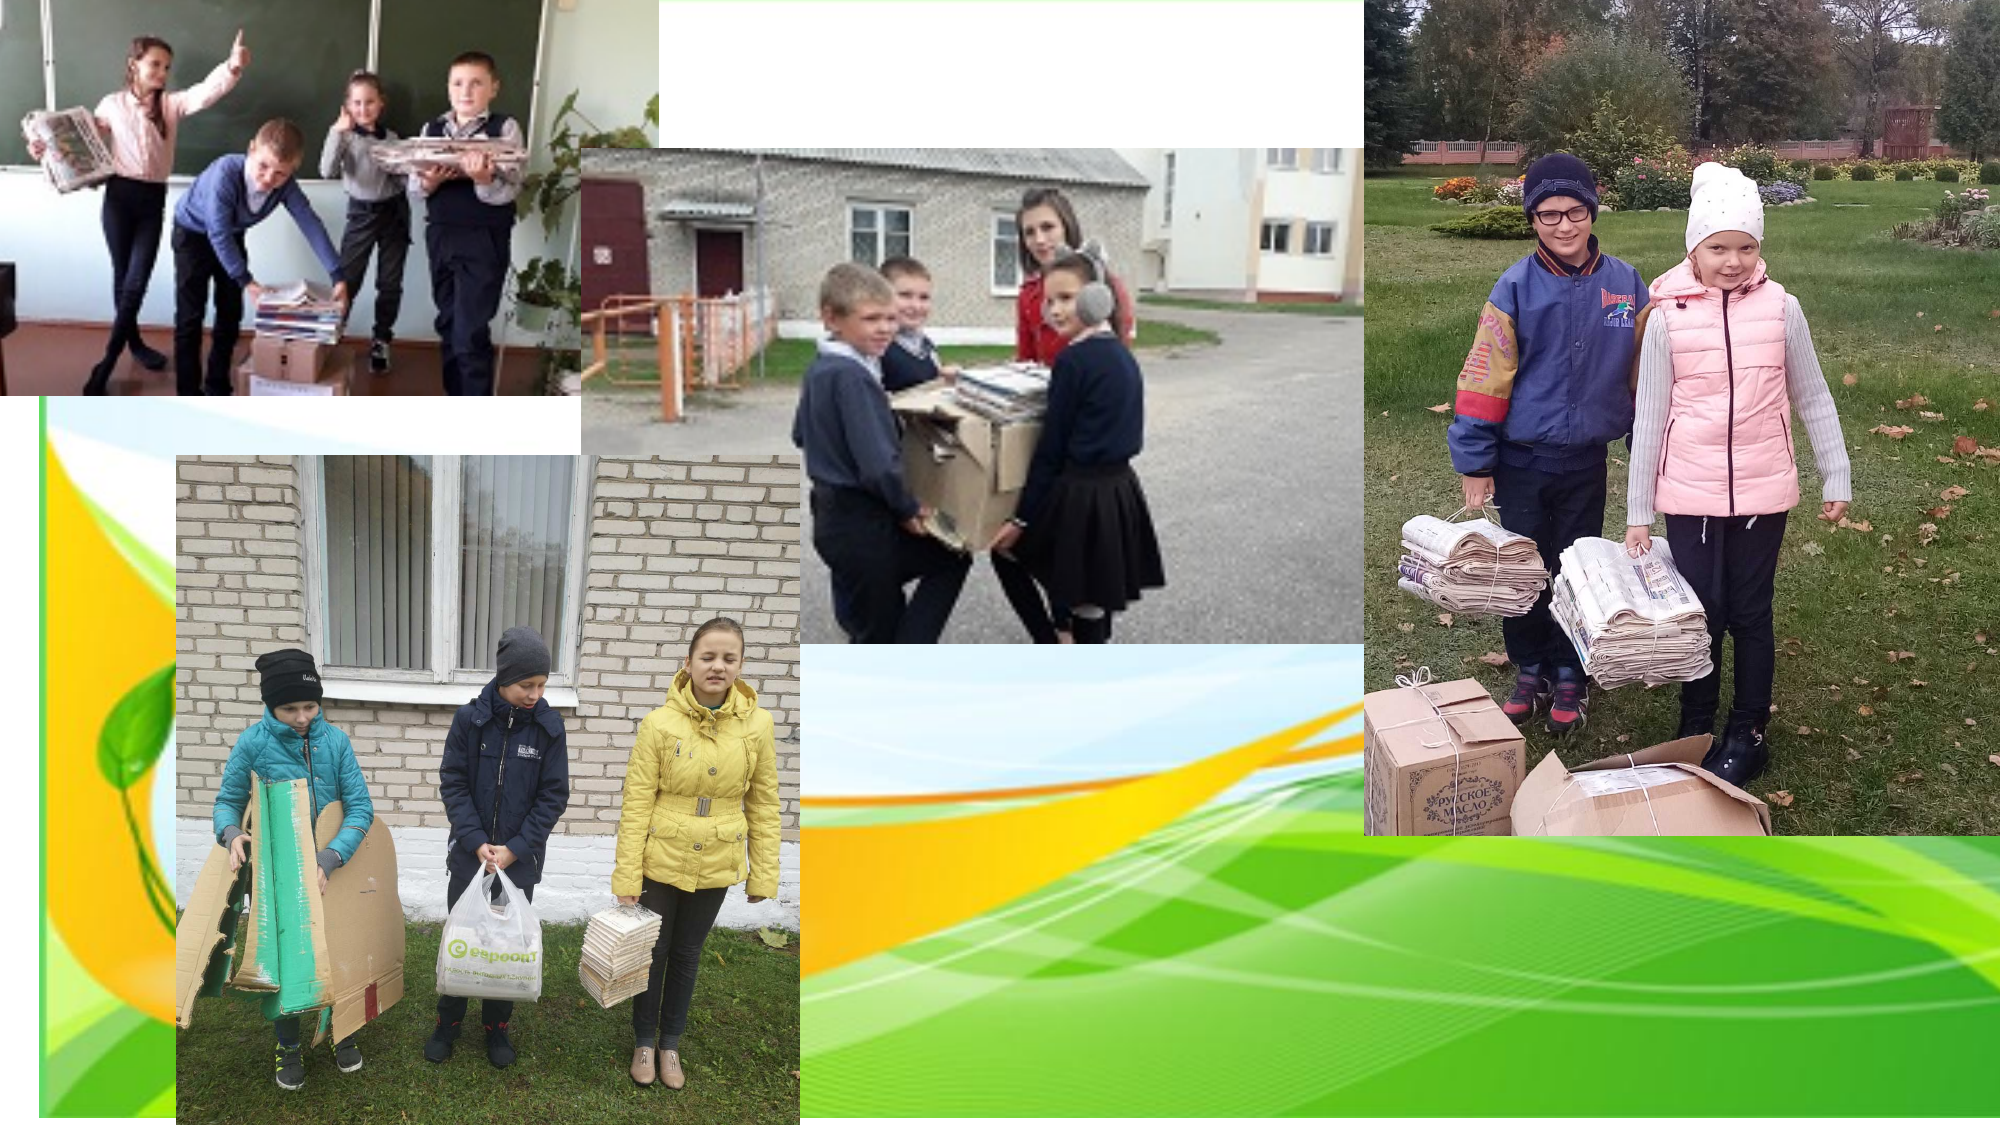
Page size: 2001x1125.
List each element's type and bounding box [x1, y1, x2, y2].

picture [0, 0, 2000, 1125]
list [800, 644, 2000, 1118]
list [659, 0, 1364, 148]
list [39, 396, 581, 1118]
